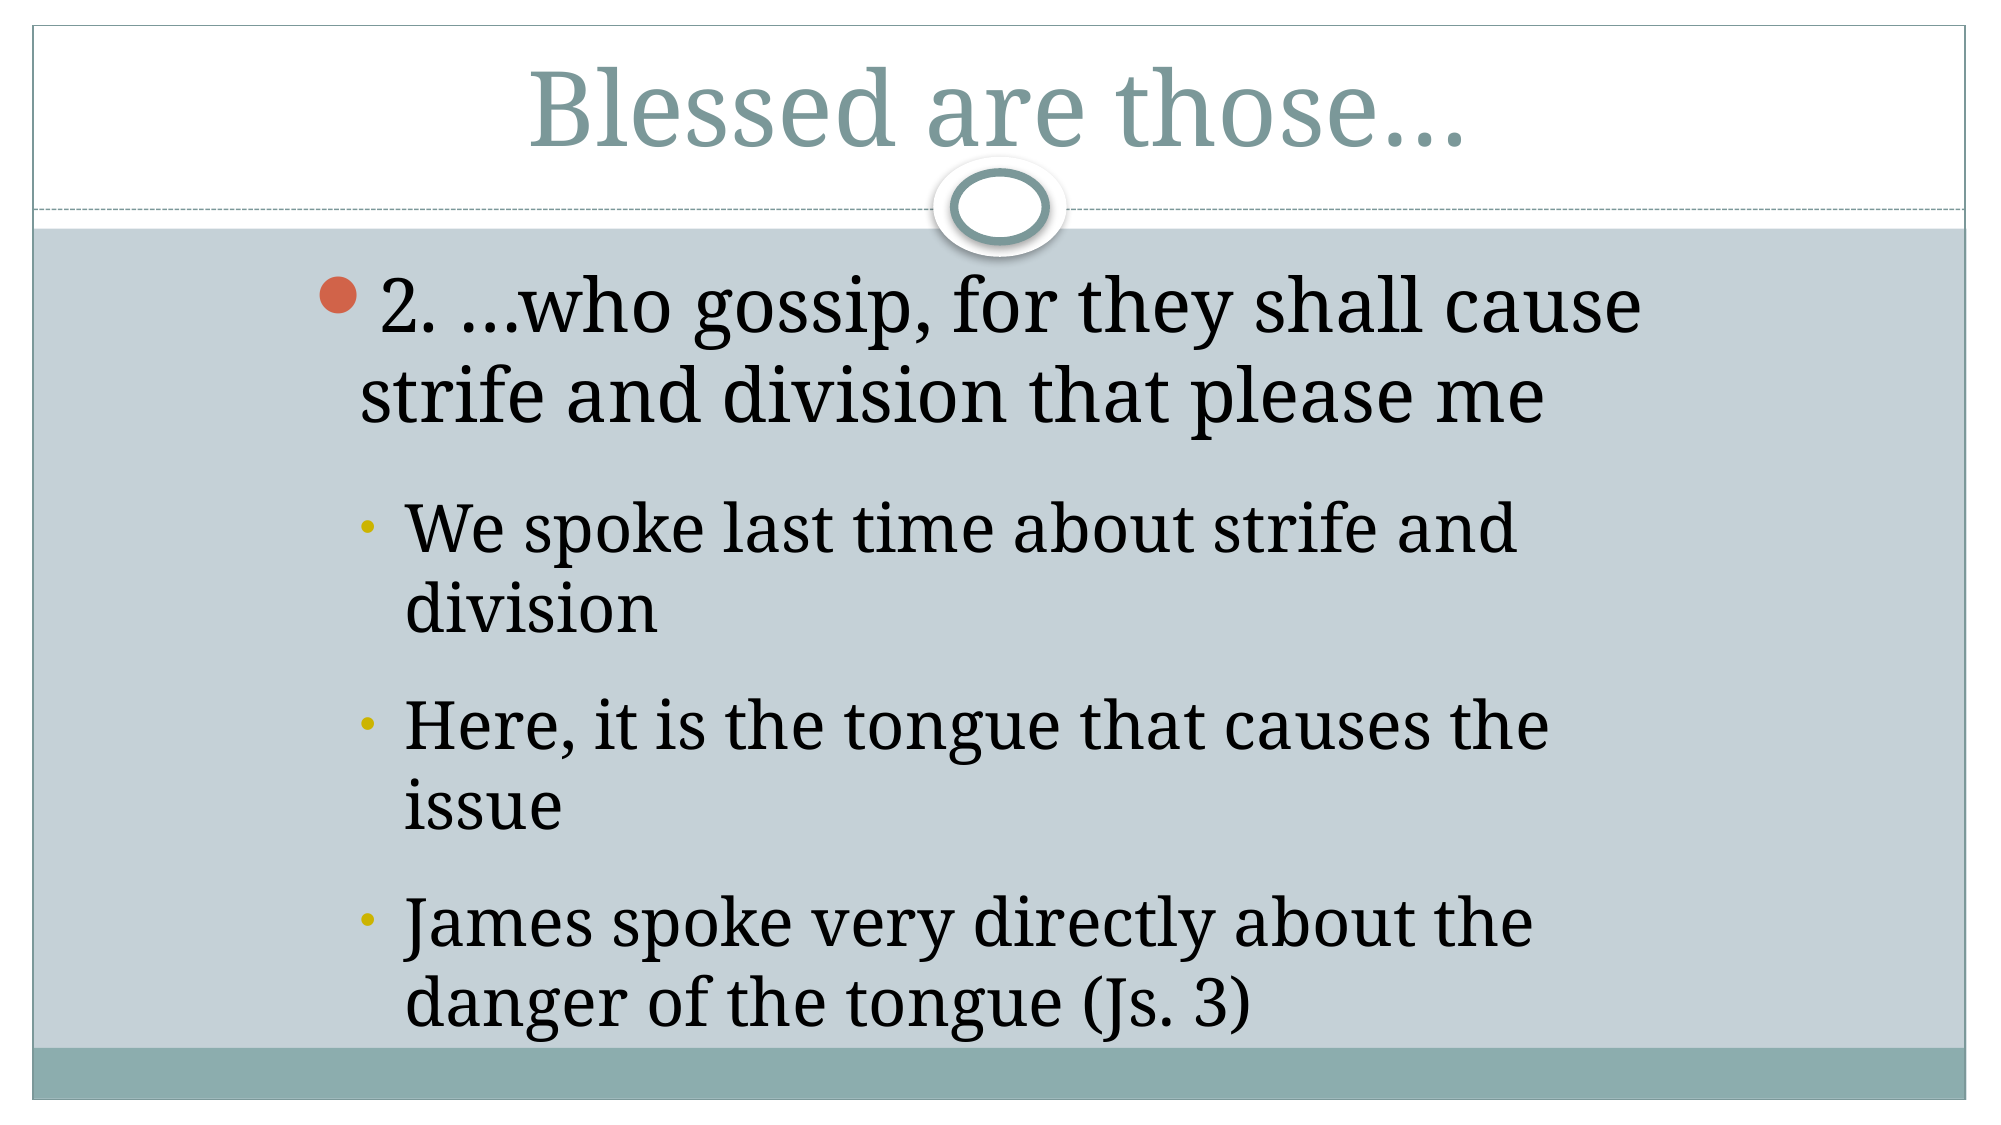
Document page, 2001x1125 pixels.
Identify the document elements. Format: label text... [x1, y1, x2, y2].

list 2. …who gossip, for they shall cause strife and division that please me We spoke last time about strife and division Here, it is the tongue that causes the issue James spoke very directly about the danger of the tongue (Js. 3) [299, 250, 1695, 1047]
title Blessed are those… [299, 23, 1700, 176]
